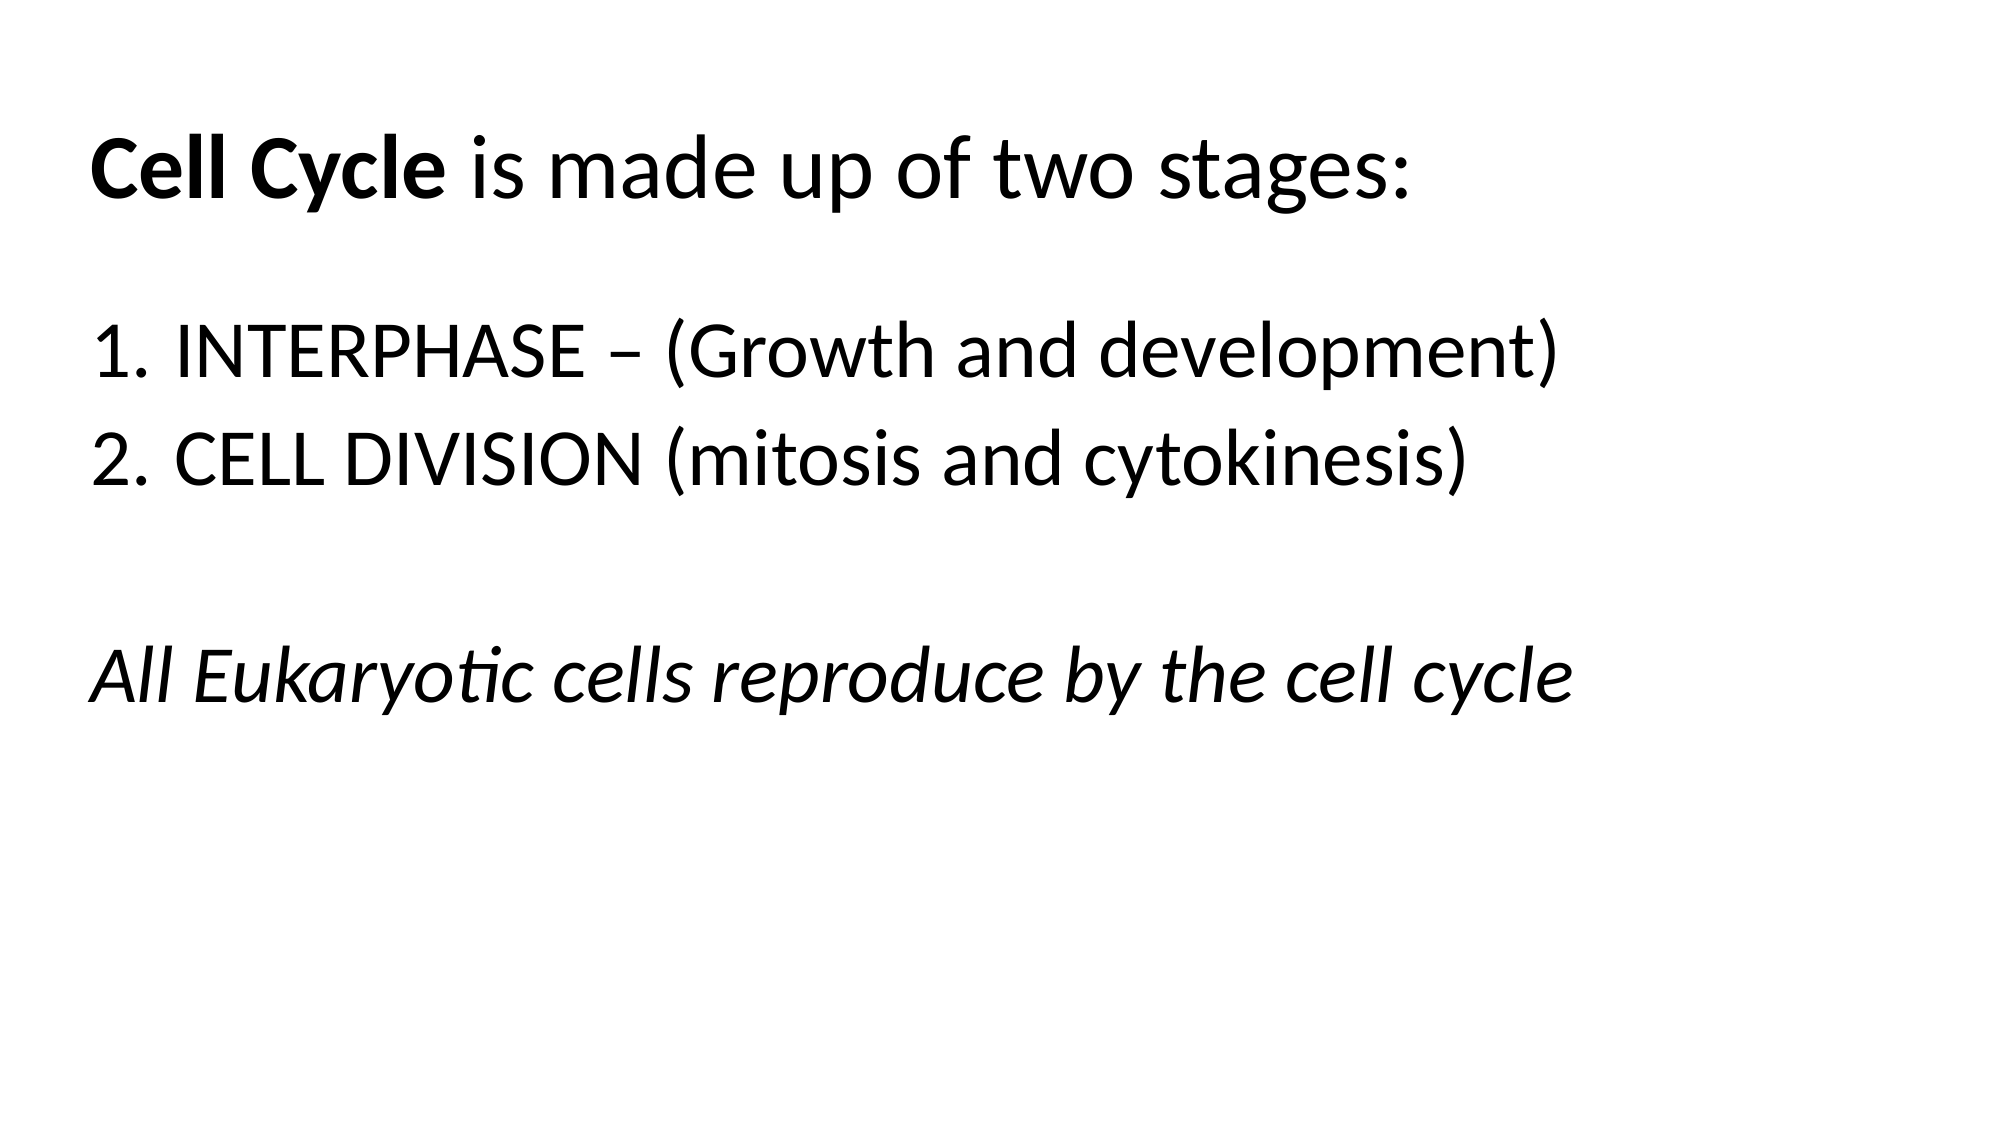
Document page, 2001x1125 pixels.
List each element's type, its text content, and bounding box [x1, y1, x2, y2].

list INTERPHASE – (Growth and development) CELL DIVISION (mitosis and cytokinesis) All Eukaryotic cells reproduce by the cell cycle [75, 299, 1789, 1014]
title Cell Cycle is made up of two stages: [75, 59, 1863, 278]
